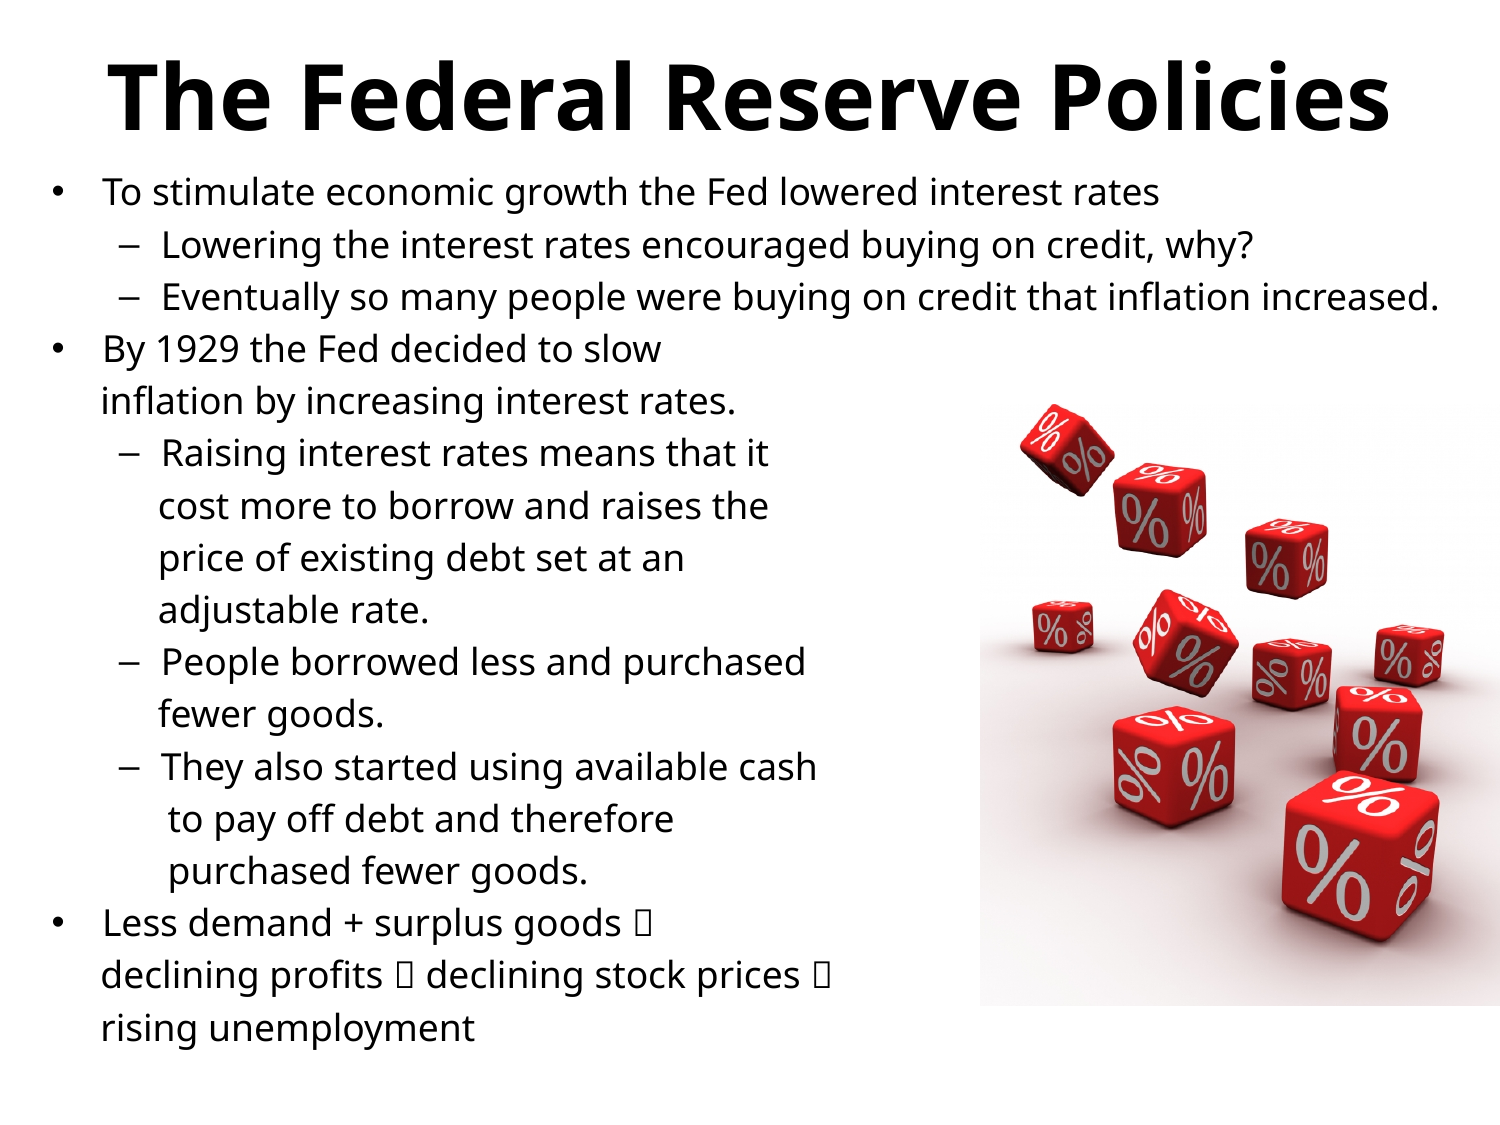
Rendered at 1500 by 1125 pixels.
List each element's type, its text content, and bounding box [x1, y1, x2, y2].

picture [979, 404, 1500, 1007]
list To stimulate economic growth the Fed lowered interest rates Lowering the interest rates encouraged buying on credit, why? Eventually so many people were buying on credit that inflation increased. By 1929 the Fed decided to slow inflation by increasing interest rates. Raising interest rates means that it cost more to borrow and raises the price of existing debt set at an adjustable rate. People borrowed less and purchased fewer goods. They also started using available cash to pay off debt and therefore purchased fewer goods. Less demand + surplus goods  declining profits  declining stock prices  rising unemployment [36, 111, 1459, 1083]
title The Federal Reserve Policies [75, 0, 1425, 111]
